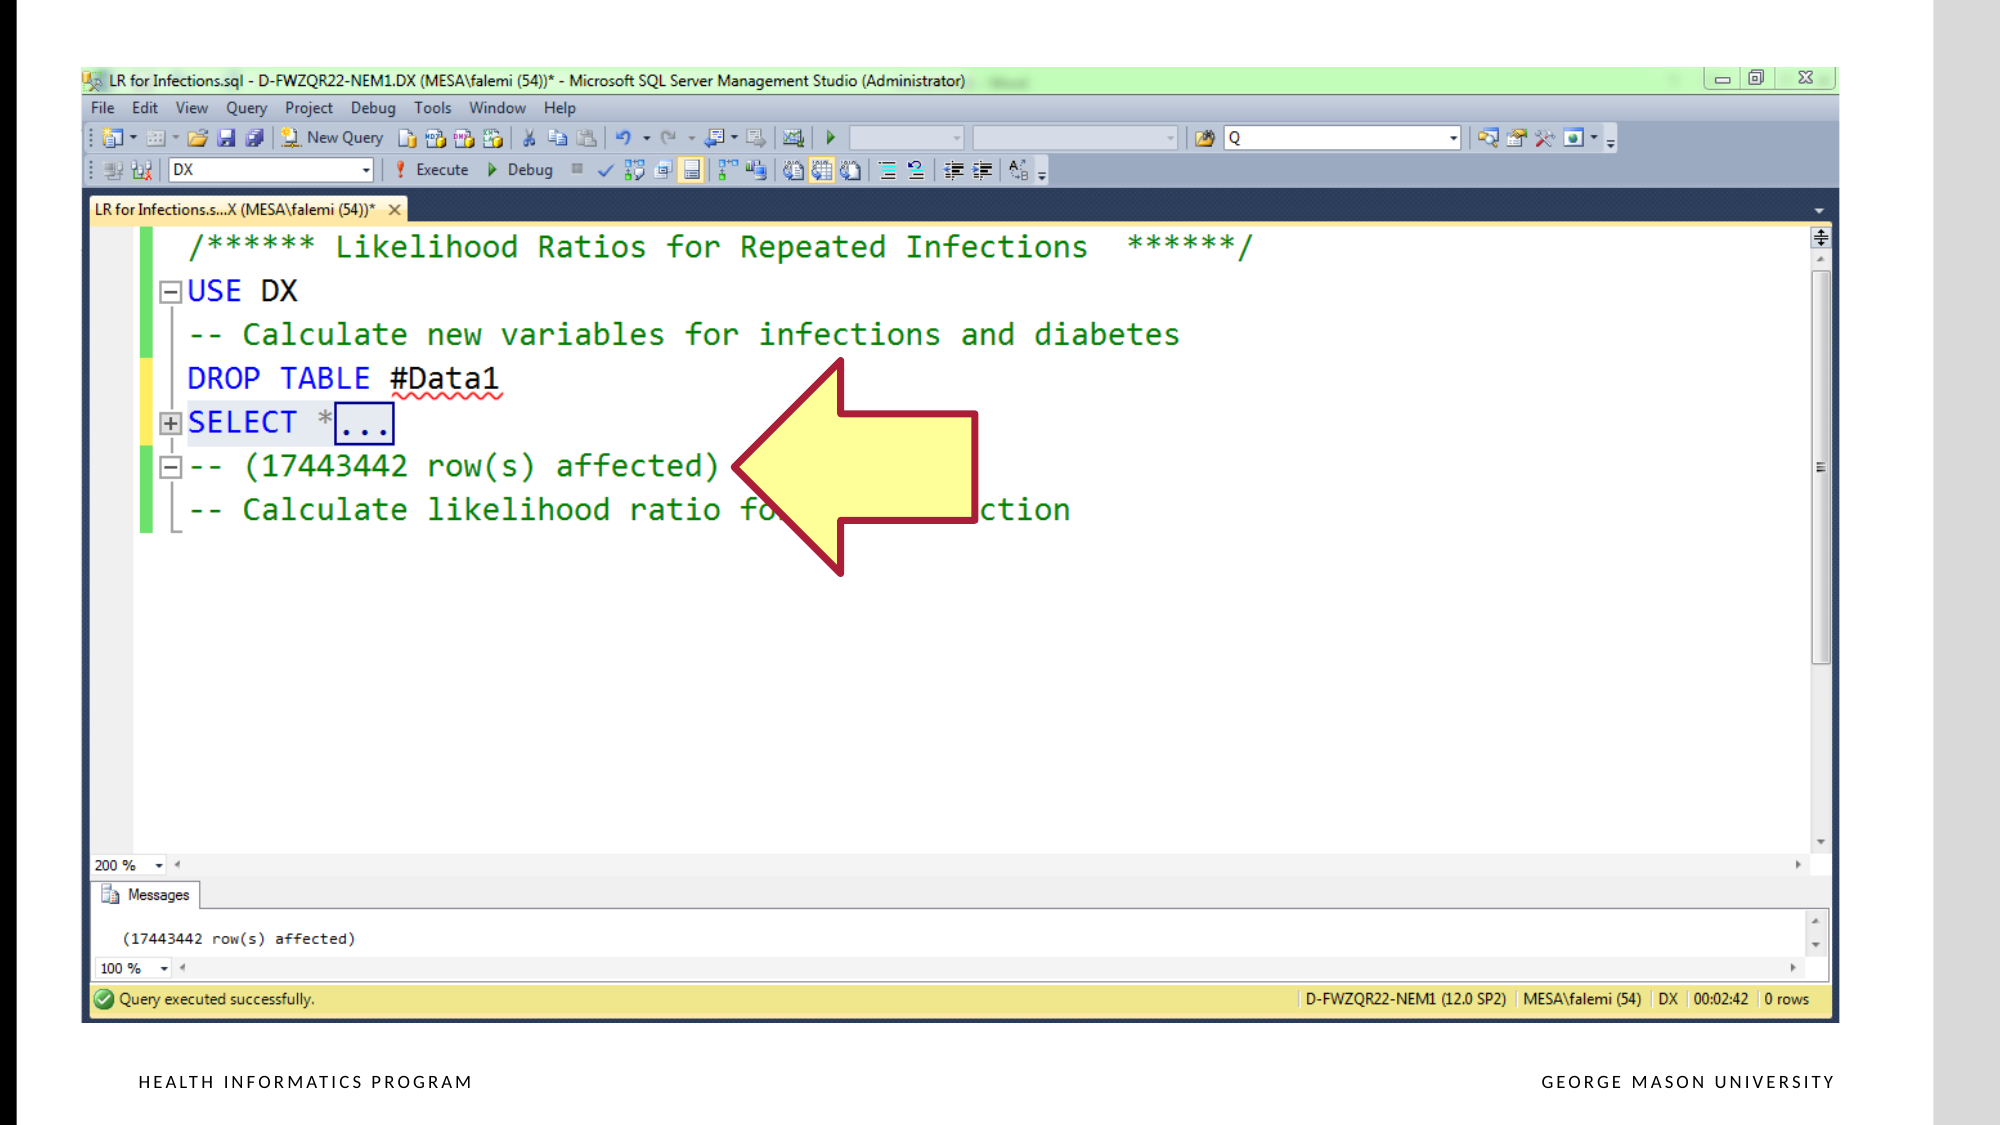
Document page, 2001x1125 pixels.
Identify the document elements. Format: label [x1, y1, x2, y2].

picture [80, 67, 1840, 1023]
